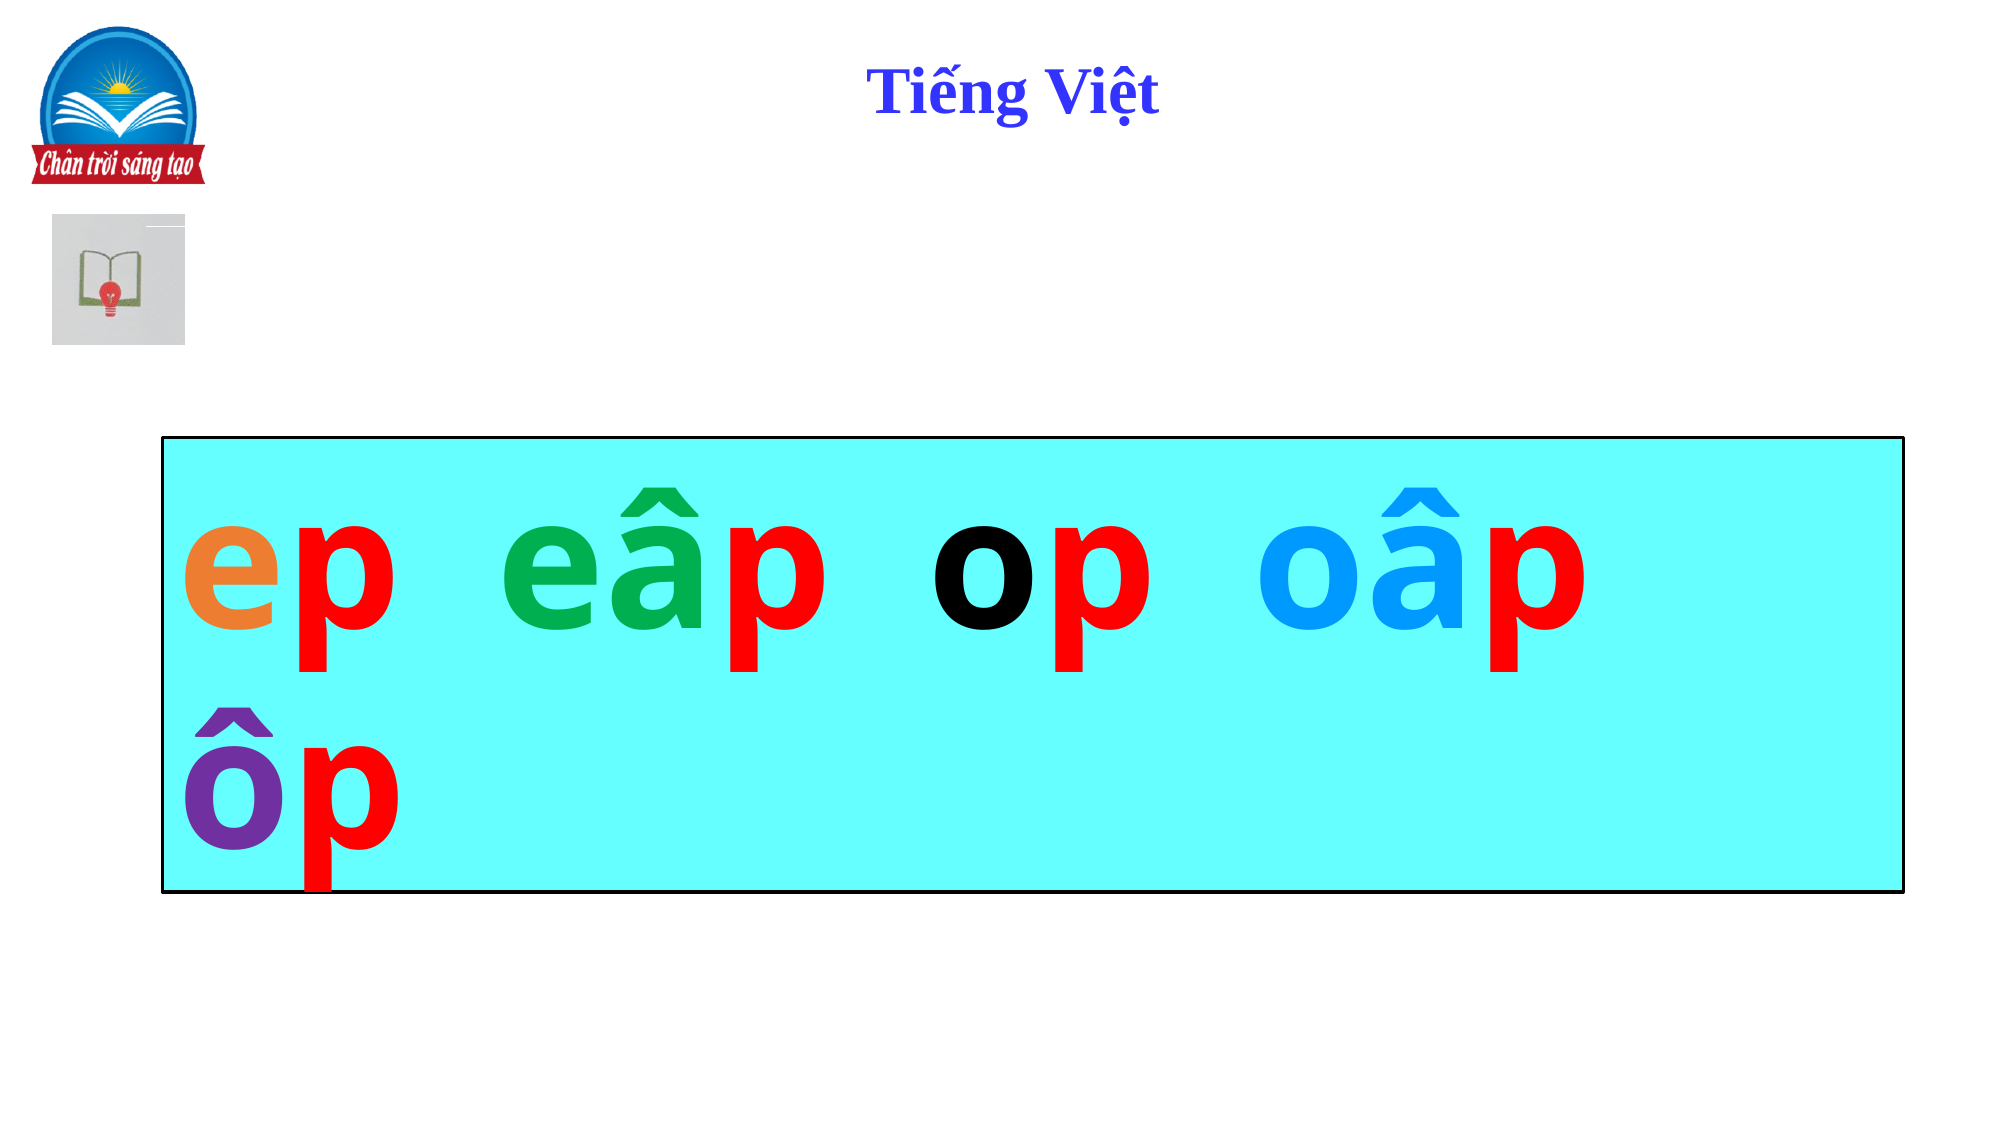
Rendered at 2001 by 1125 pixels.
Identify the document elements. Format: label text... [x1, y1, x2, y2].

picture [52, 214, 185, 345]
text_box ep eâp op oâp ôp [162, 437, 1904, 892]
picture [24, 24, 213, 186]
text_box Tiếng Việt [401, 39, 1626, 135]
